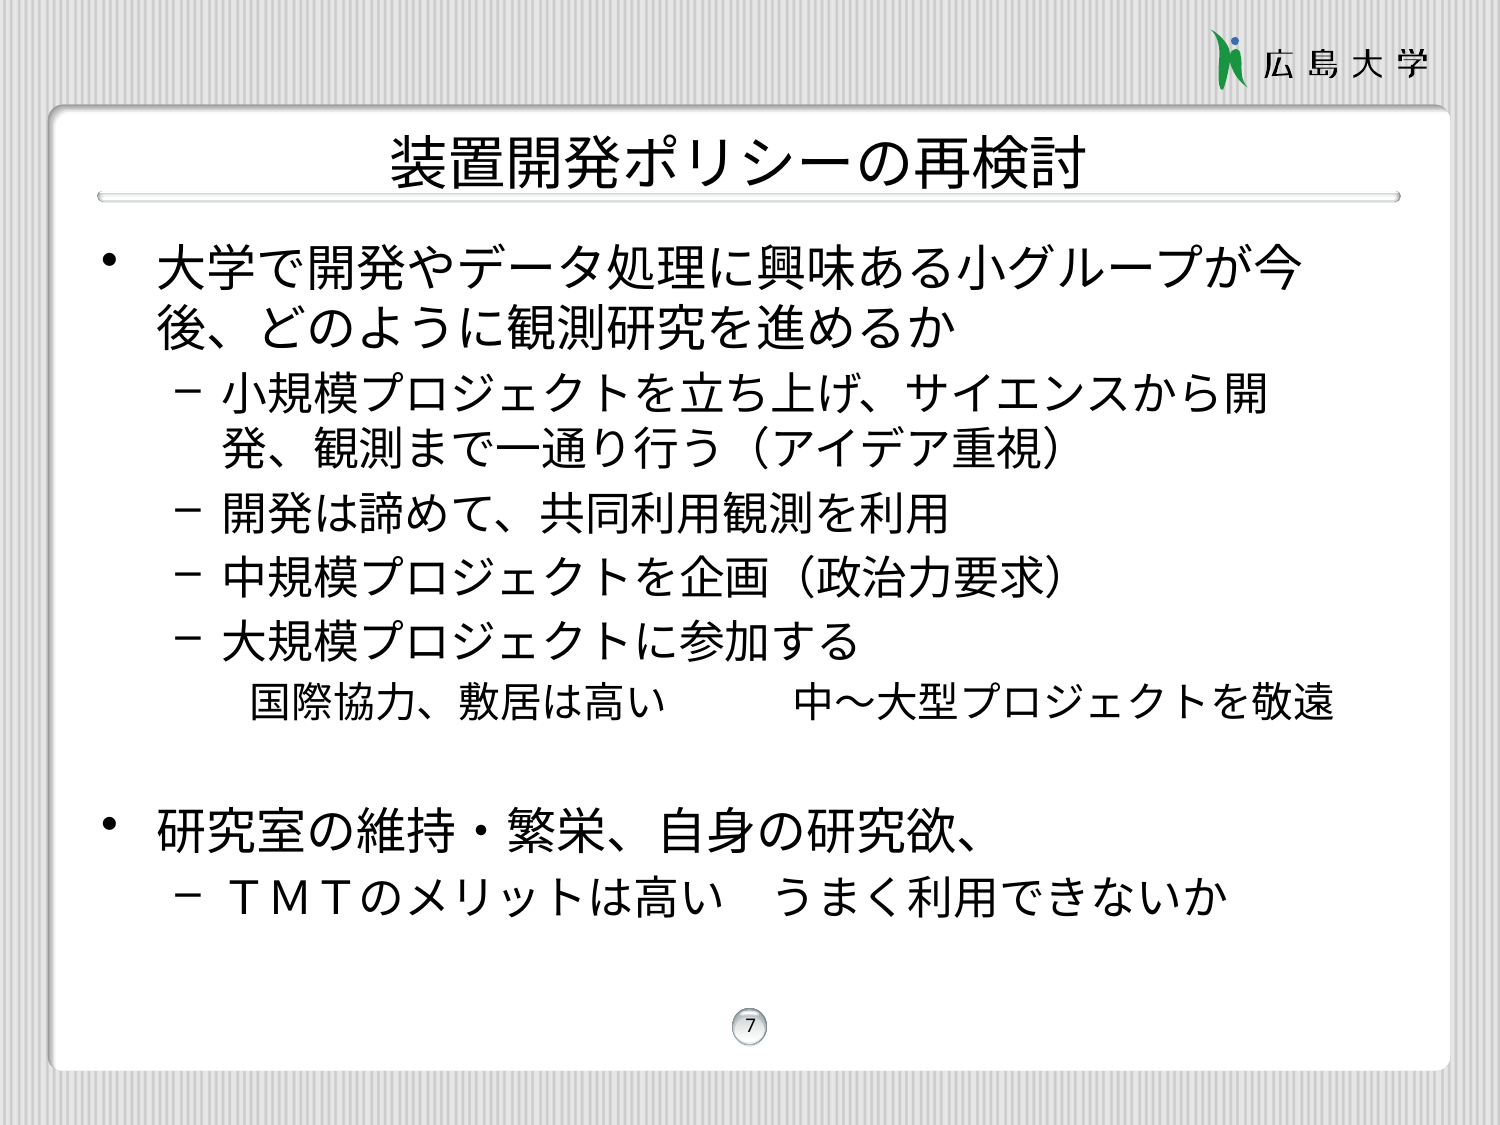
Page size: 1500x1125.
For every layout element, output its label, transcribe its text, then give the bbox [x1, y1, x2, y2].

list 大学で開発やデータ処理に興味ある小グループが今後、どのように観測研究を進めるか 小規模プロジェクトを立ち上げ、サイエンスから開発、観測まで一通り行う（アイデア重視） 開発は諦めて、共同利用観測を利用 中規模プロジェクトを企画（政治力要求） 大規模プロジェクトに参加する 国際協力、敷居は高い 中～大型プロジェクトを敬遠 研究室の維持・繁栄、自身の研究欲、 ＴＭＴのメリットは高い うまく利用できないか [101, 235, 1353, 961]
title 装置開発ポリシーの再検討 [88, 125, 1389, 197]
